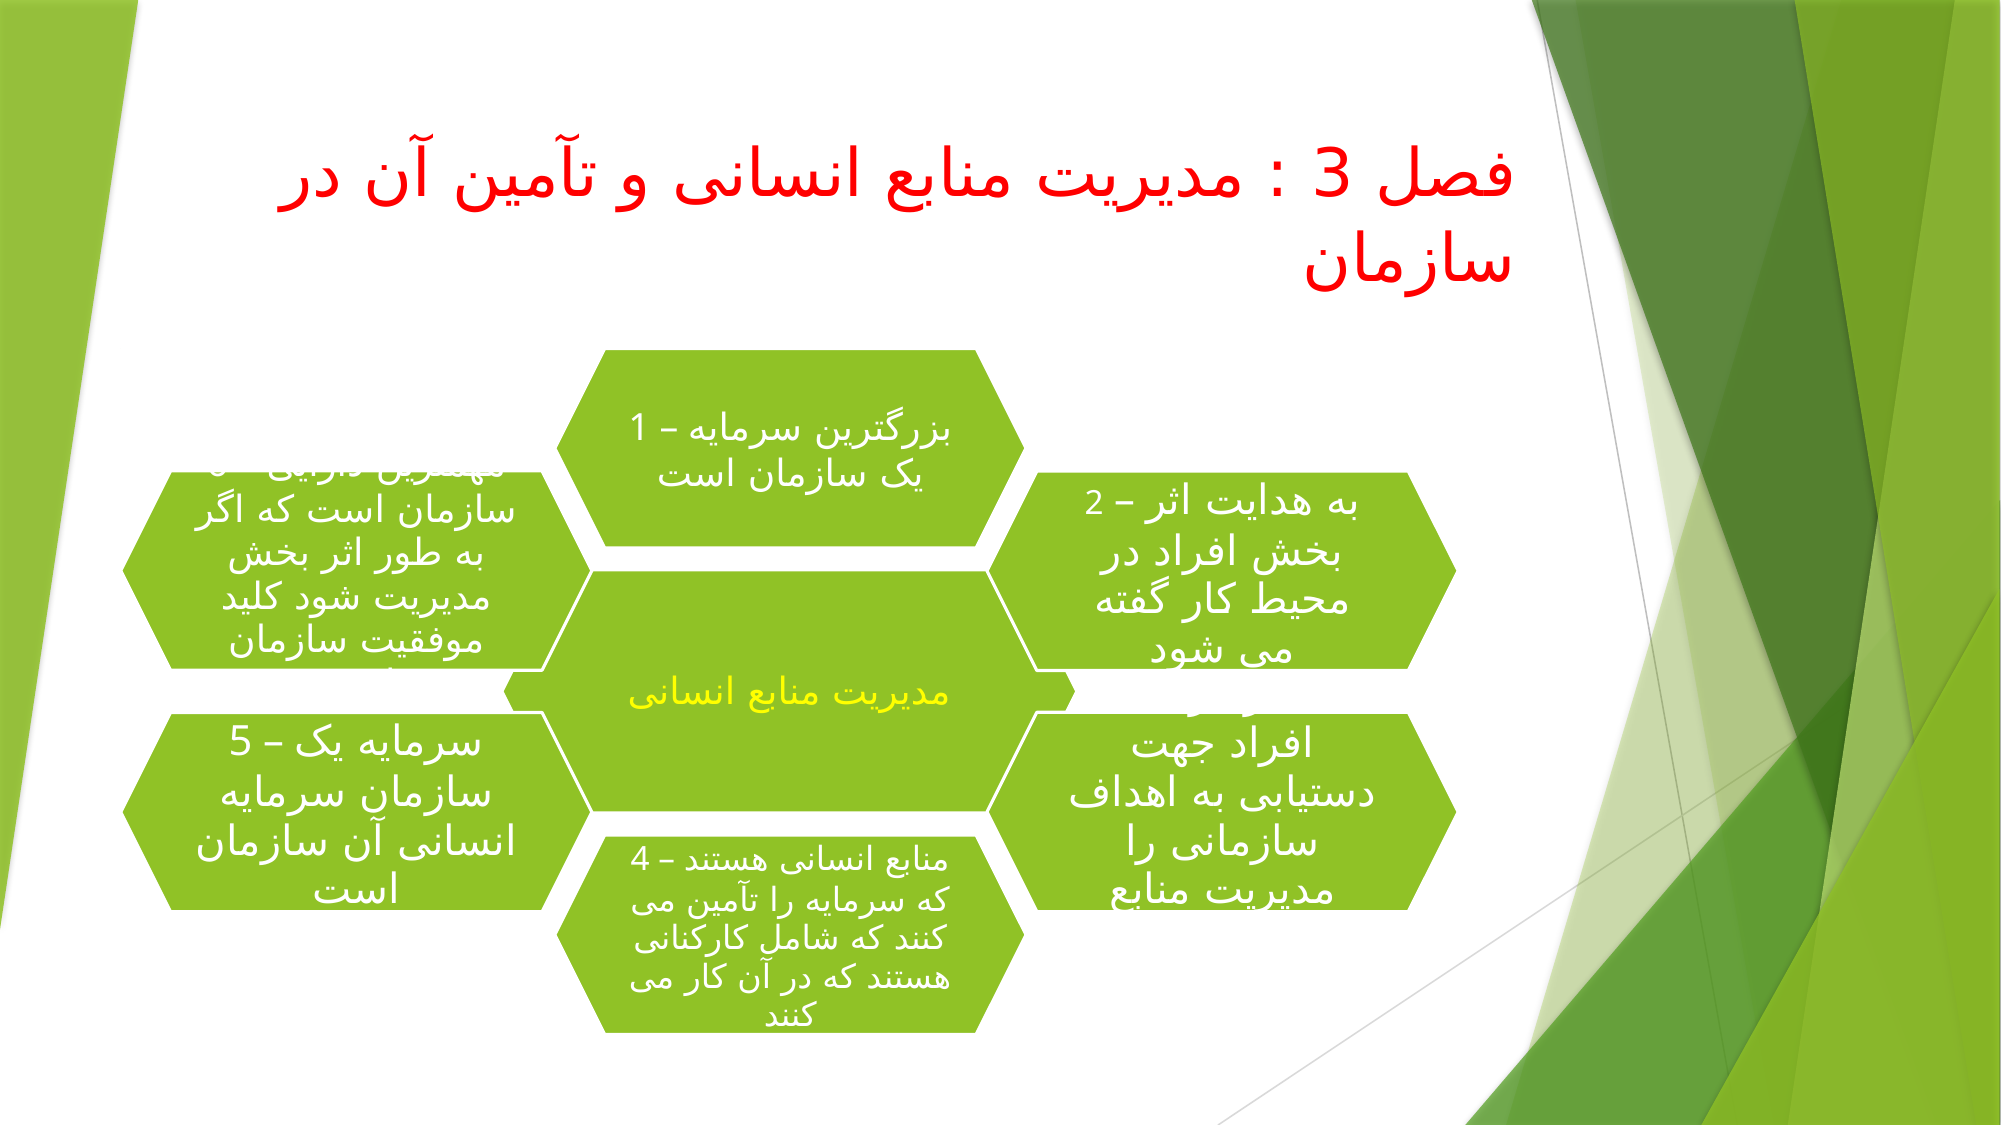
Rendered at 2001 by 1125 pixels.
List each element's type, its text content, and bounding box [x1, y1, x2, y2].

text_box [120, 347, 1459, 1035]
text_box فصل 3 : مدیریت منابع انسانی و تآمین آن در سازمان [94, 116, 1531, 303]
